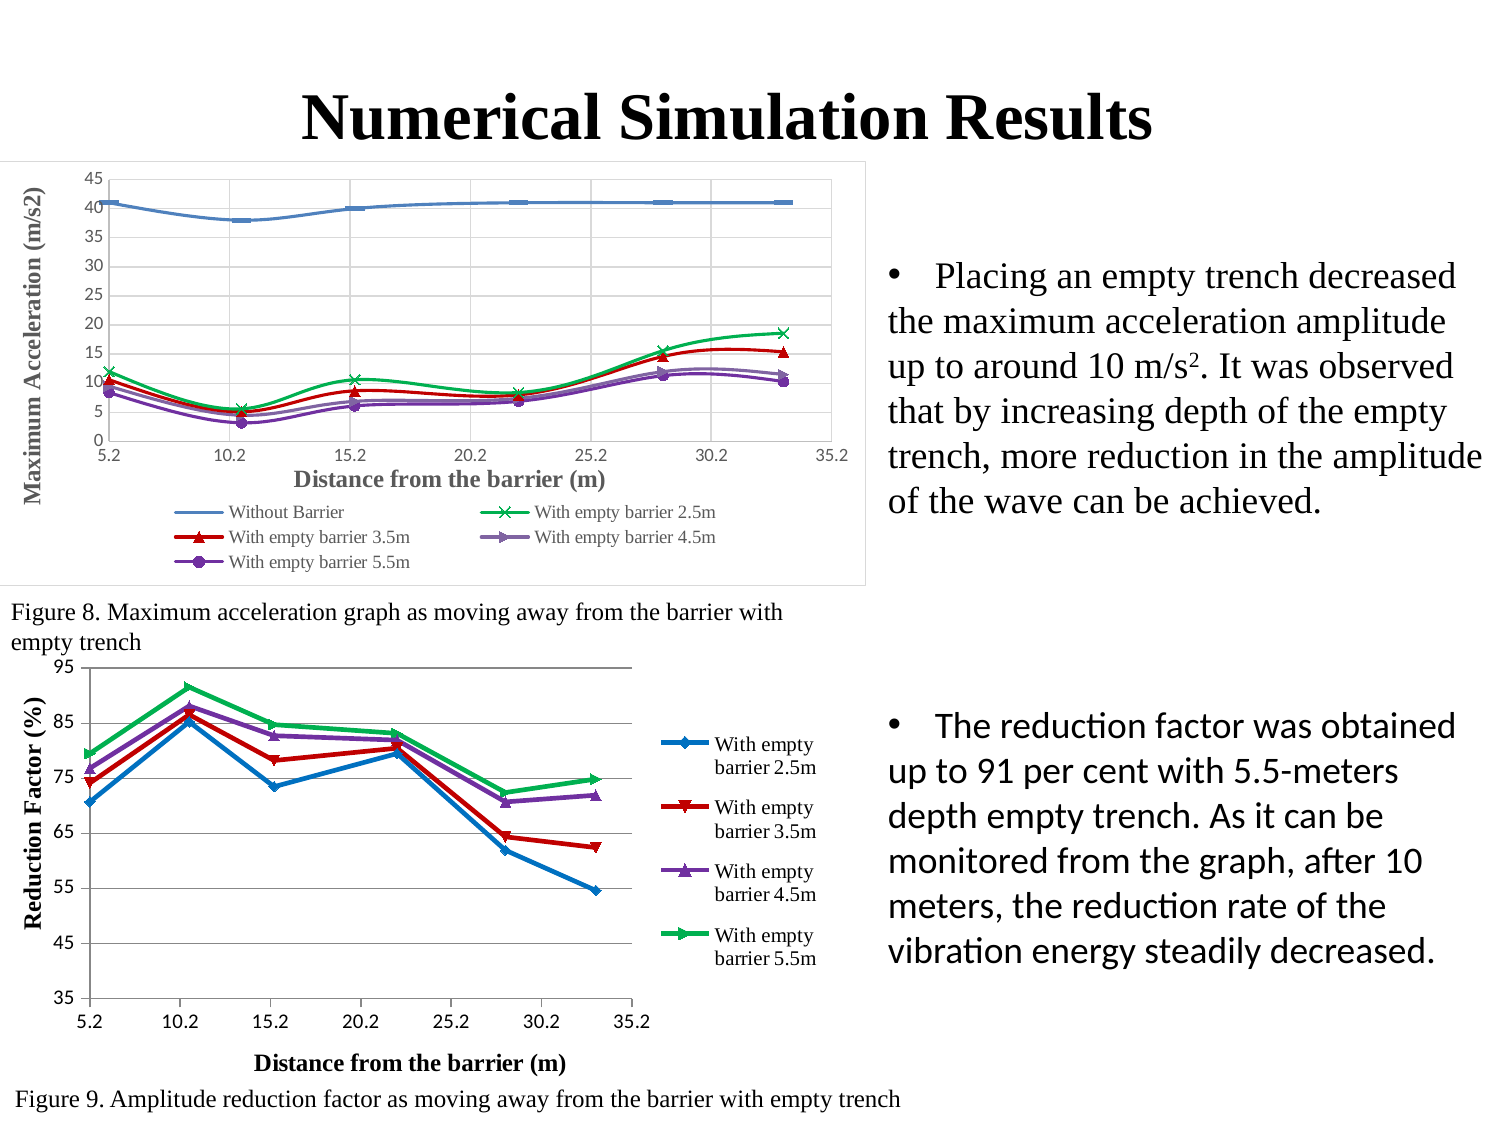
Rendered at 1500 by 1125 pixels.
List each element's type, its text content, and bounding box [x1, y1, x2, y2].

title Numerical Simulation Results [53, 19, 1404, 207]
chart [0, 644, 881, 1096]
chart [0, 160, 867, 587]
text_box Placing an empty trench decreased the maximum acceleration amplitude up to around 10 m/s2. It was observed that by increasing depth of the empty trench, more reduction in the amplitude of the wave can be achieved. The reduction factor was obtained up to 91 per cent with 5.5-meters depth empty trench. As it can be monitored from the graph, after 10 meters, the reduction rate of the vibration energy steadily decreased. [873, 243, 1500, 1069]
text_box Figure 8. Maximum acceleration graph as moving away from the barrier with empty trench [0, 596, 852, 643]
text_box Figure 9. Amplitude reduction factor as moving away from the barrier with empty trench [0, 1075, 939, 1120]
